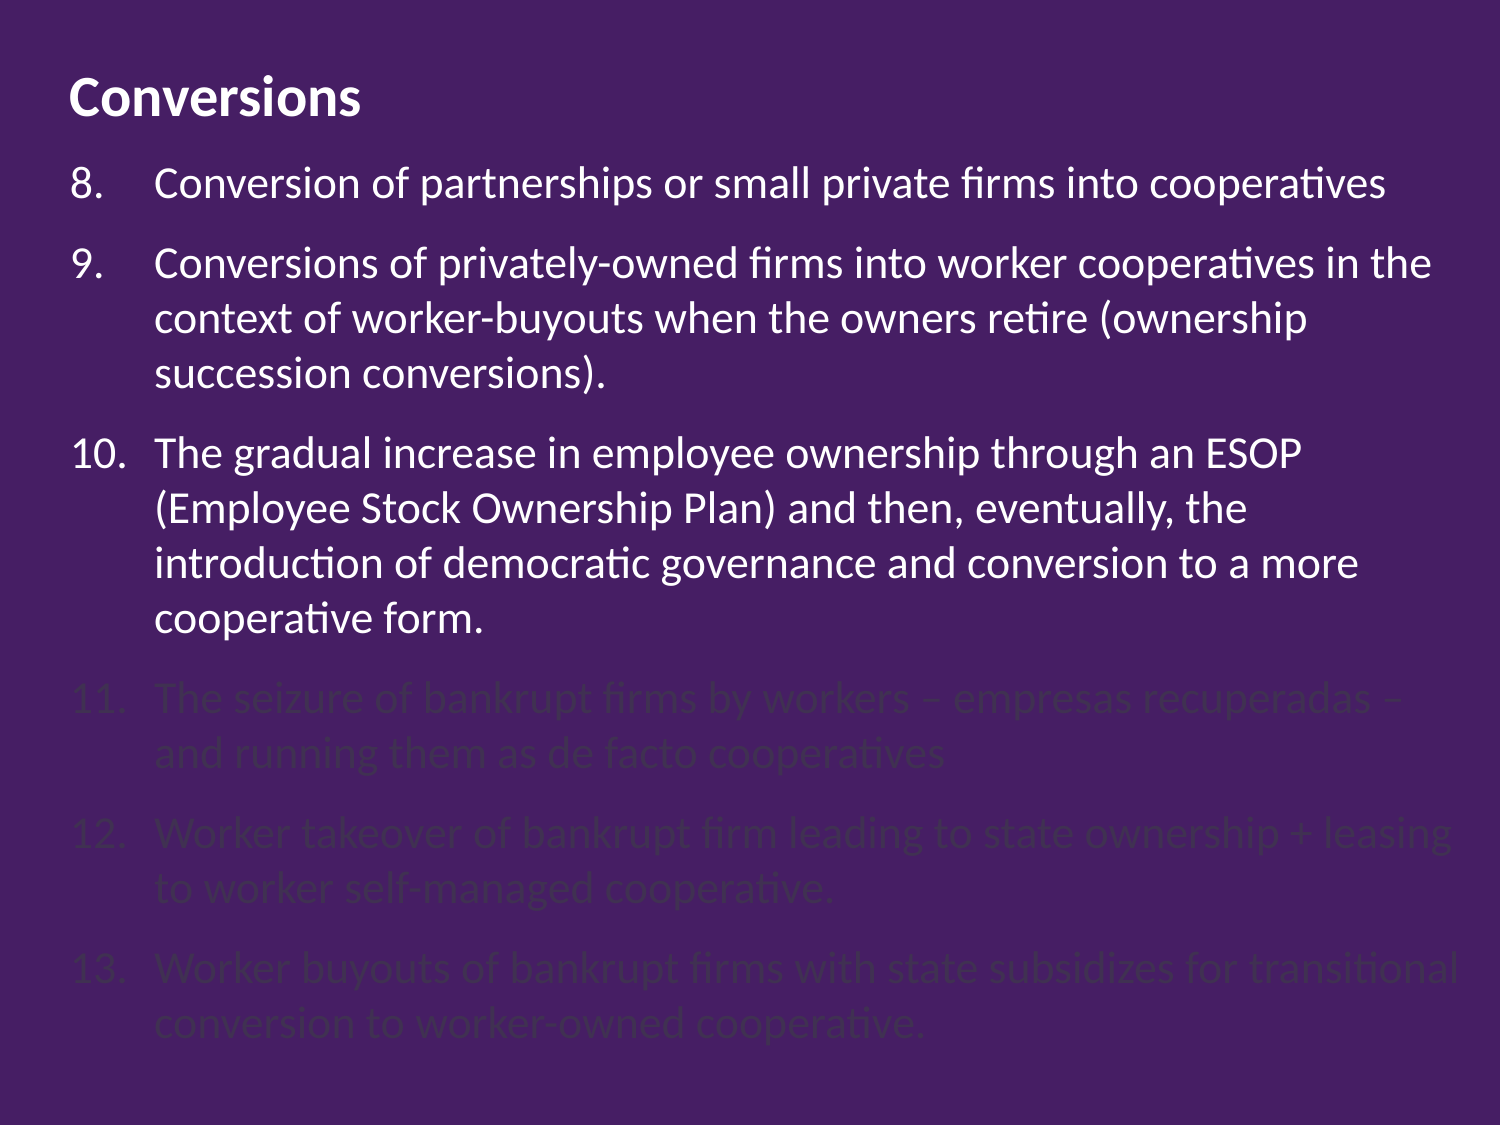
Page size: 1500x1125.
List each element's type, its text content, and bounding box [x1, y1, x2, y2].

text_box Conversions 8. Conversion of partnerships or small private firms into cooperatives 9. Conversions of privately-owned firms into worker cooperatives in the context of worker-buyouts when the owners retire (ownership succession conversions). 10. The gradual increase in employee ownership through an ESOP (Employee Stock Ownership Plan) and then, eventually, the introduction of democratic governance and conversion to a more cooperative form. 11. The seizure of bankrupt firms by workers – empresas recuperadas – and running them as de facto cooperatives 12. Worker takeover of bankrupt firm leading to state ownership + leasing to worker self-managed cooperative. 13. Worker buyouts of bankrupt firms with state subsidizes for transitional conversion to worker-owned cooperative. [24, 35, 1500, 1093]
